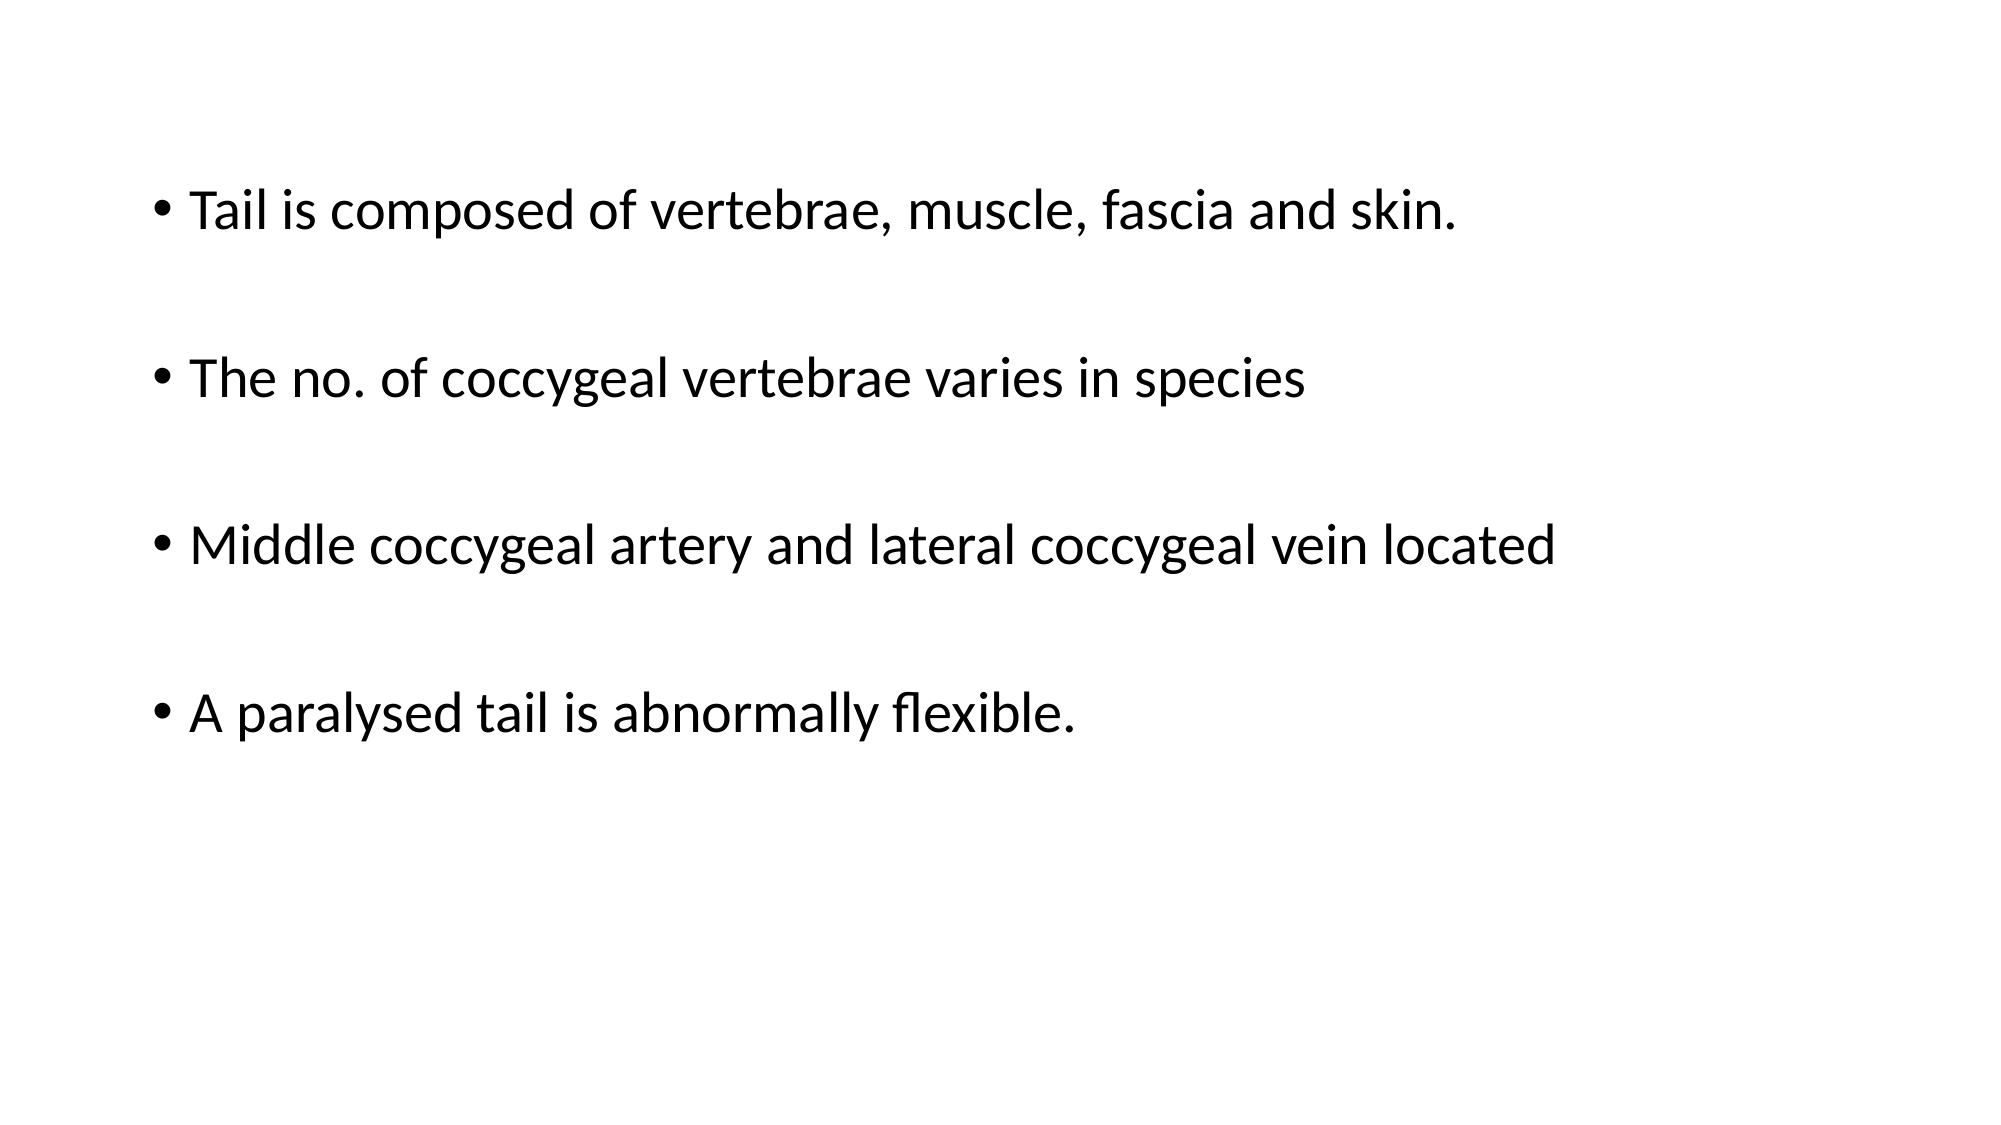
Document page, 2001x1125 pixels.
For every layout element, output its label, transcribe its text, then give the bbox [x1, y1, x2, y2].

list Tail is composed of vertebrae, muscle, fascia and skin. The no. of coccygeal vertebrae varies in species Middle coccygeal artery and lateral coccygeal vein located A paralysed tail is abnormally flexible. [137, 171, 1863, 771]
